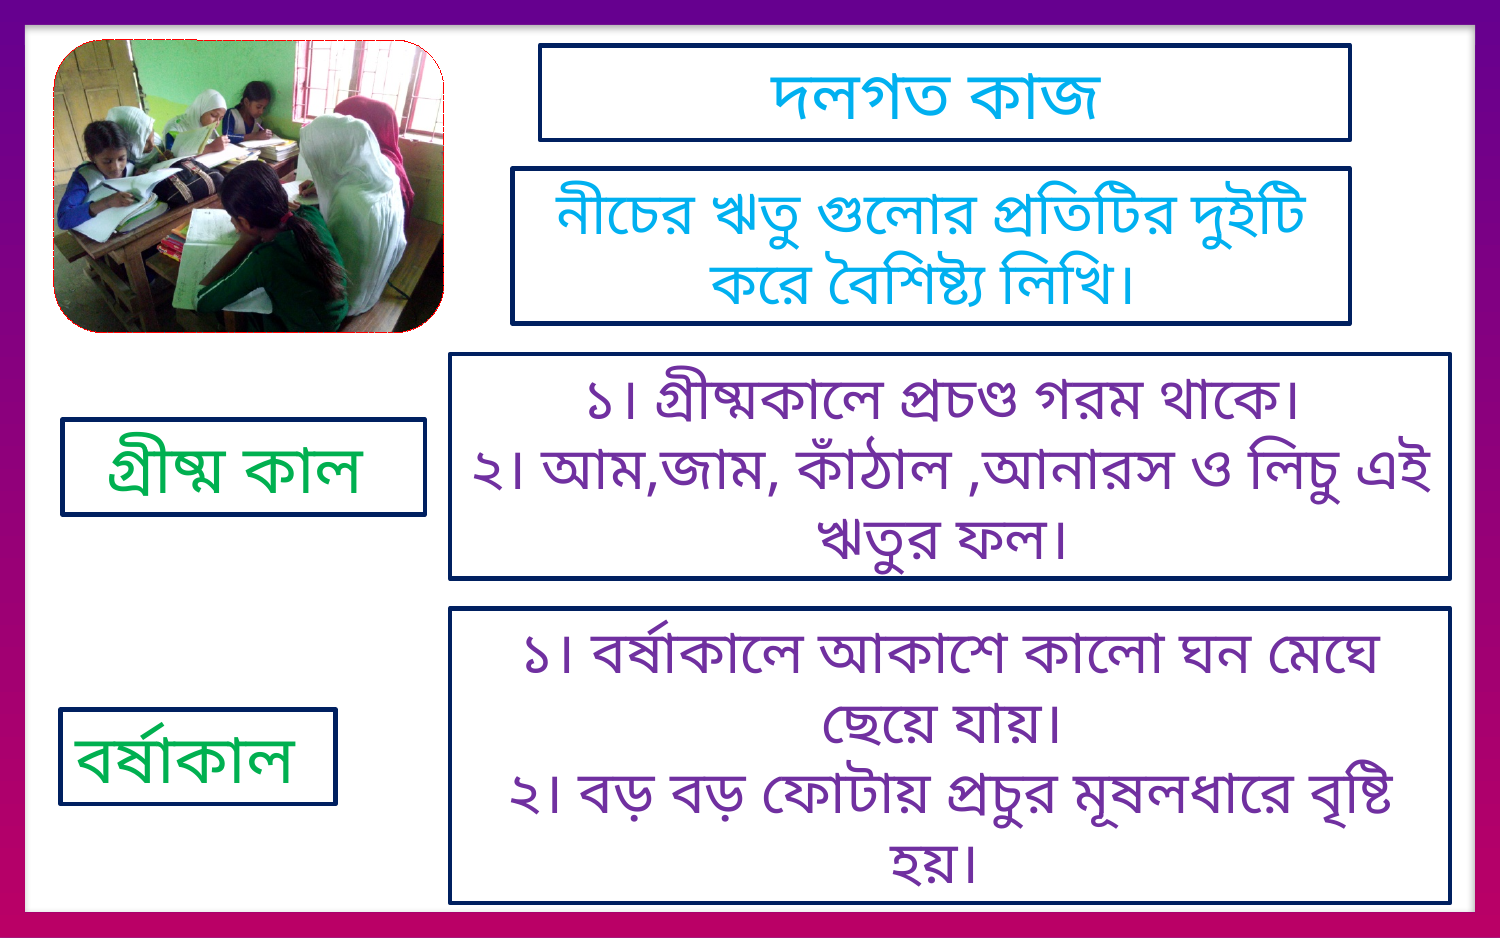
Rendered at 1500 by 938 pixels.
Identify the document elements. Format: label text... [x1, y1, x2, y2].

text_box গ্রীষ্ম কাল [62, 419, 425, 515]
picture [53, 39, 445, 333]
text_box বর্ষাকাল [60, 709, 336, 804]
text_box ১। গ্রীষ্মকালে প্রচণ্ড গরম থাকে। ২। আম,জাম, কাঁঠাল ,আনারস ও লিচু এই ঋতুর ফল। [450, 354, 1450, 579]
text_box ১। বর্ষাকালে আকাশে কালো ঘন মেঘে ছেয়ে যায়। ২। বড় বড় ফোটায় প্রচুর মূষলধারে বৃষ্টি হয়। [450, 608, 1450, 903]
text_box দলগত কাজ [539, 45, 1350, 141]
text_box নীচের ঋতু গুলোর প্রতিটির দুইটি করে বৈশিষ্ট্য লিখি। [512, 168, 1350, 324]
text_box [0, 0, 1500, 938]
